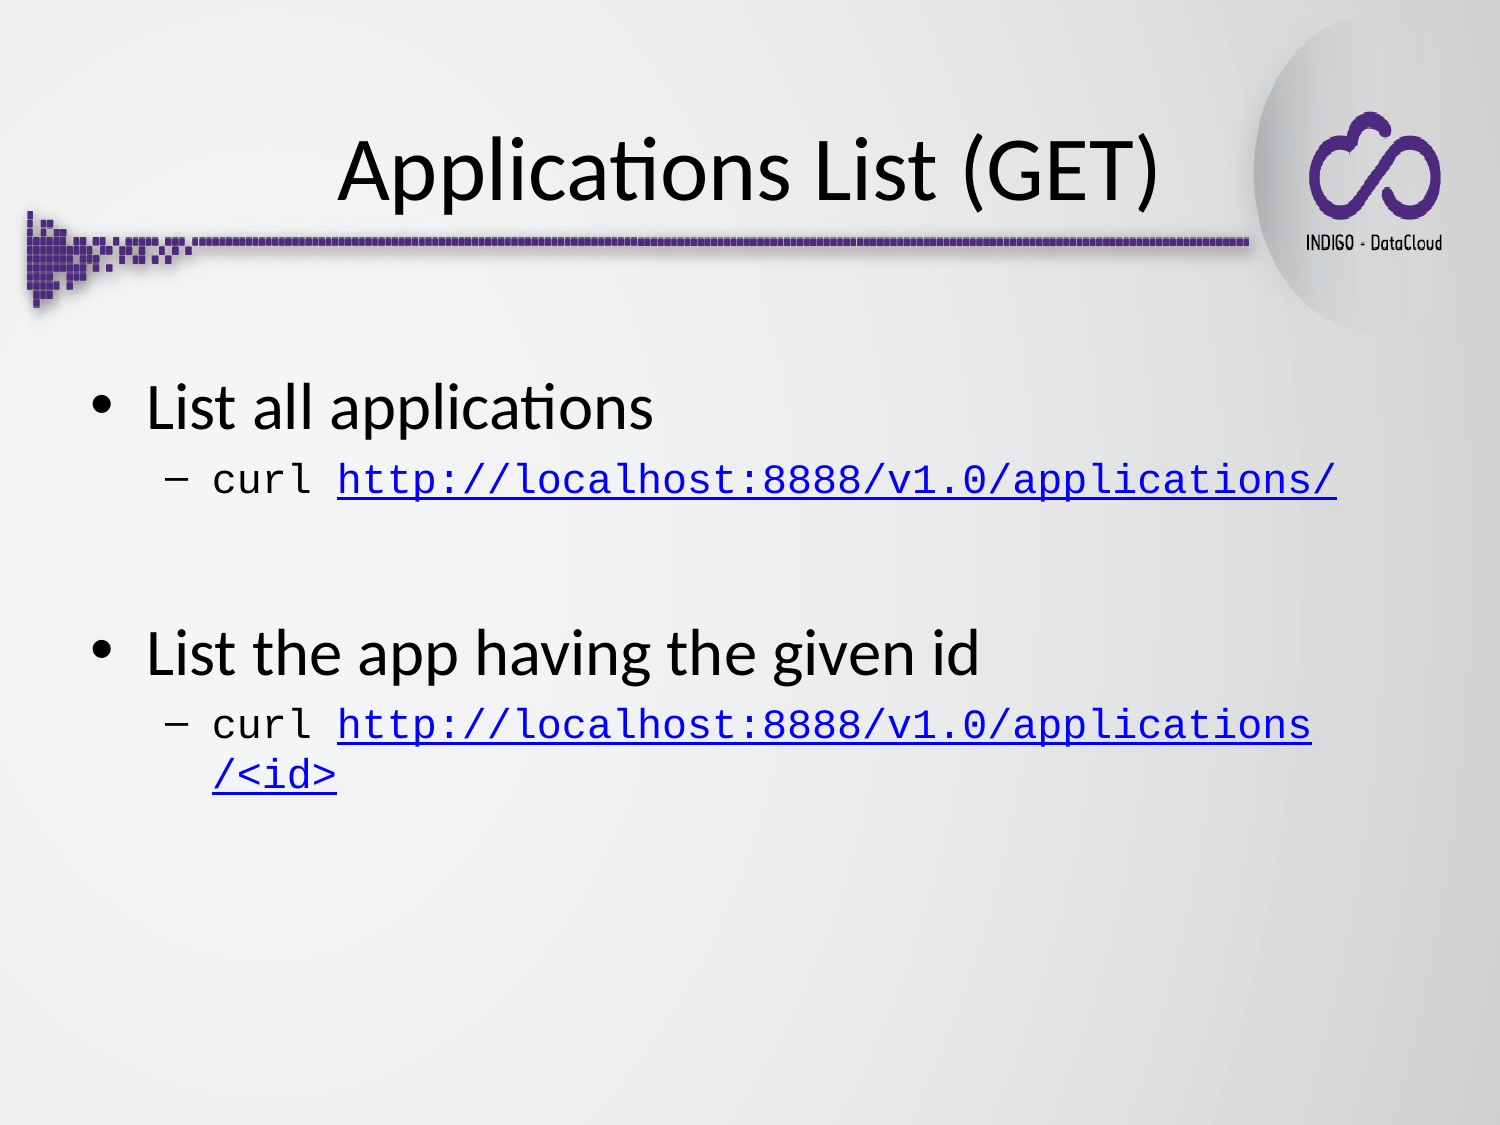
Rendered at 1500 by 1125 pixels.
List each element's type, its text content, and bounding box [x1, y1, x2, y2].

picture [0, 0, 1500, 1125]
title Applications List (GET) [103, 55, 1397, 262]
list List all applications curl http://localhost:8888/v1.0/applications/ List the app having the given id curl http://localhost:8888/v1.0/applications/<id> [75, 262, 1425, 1005]
